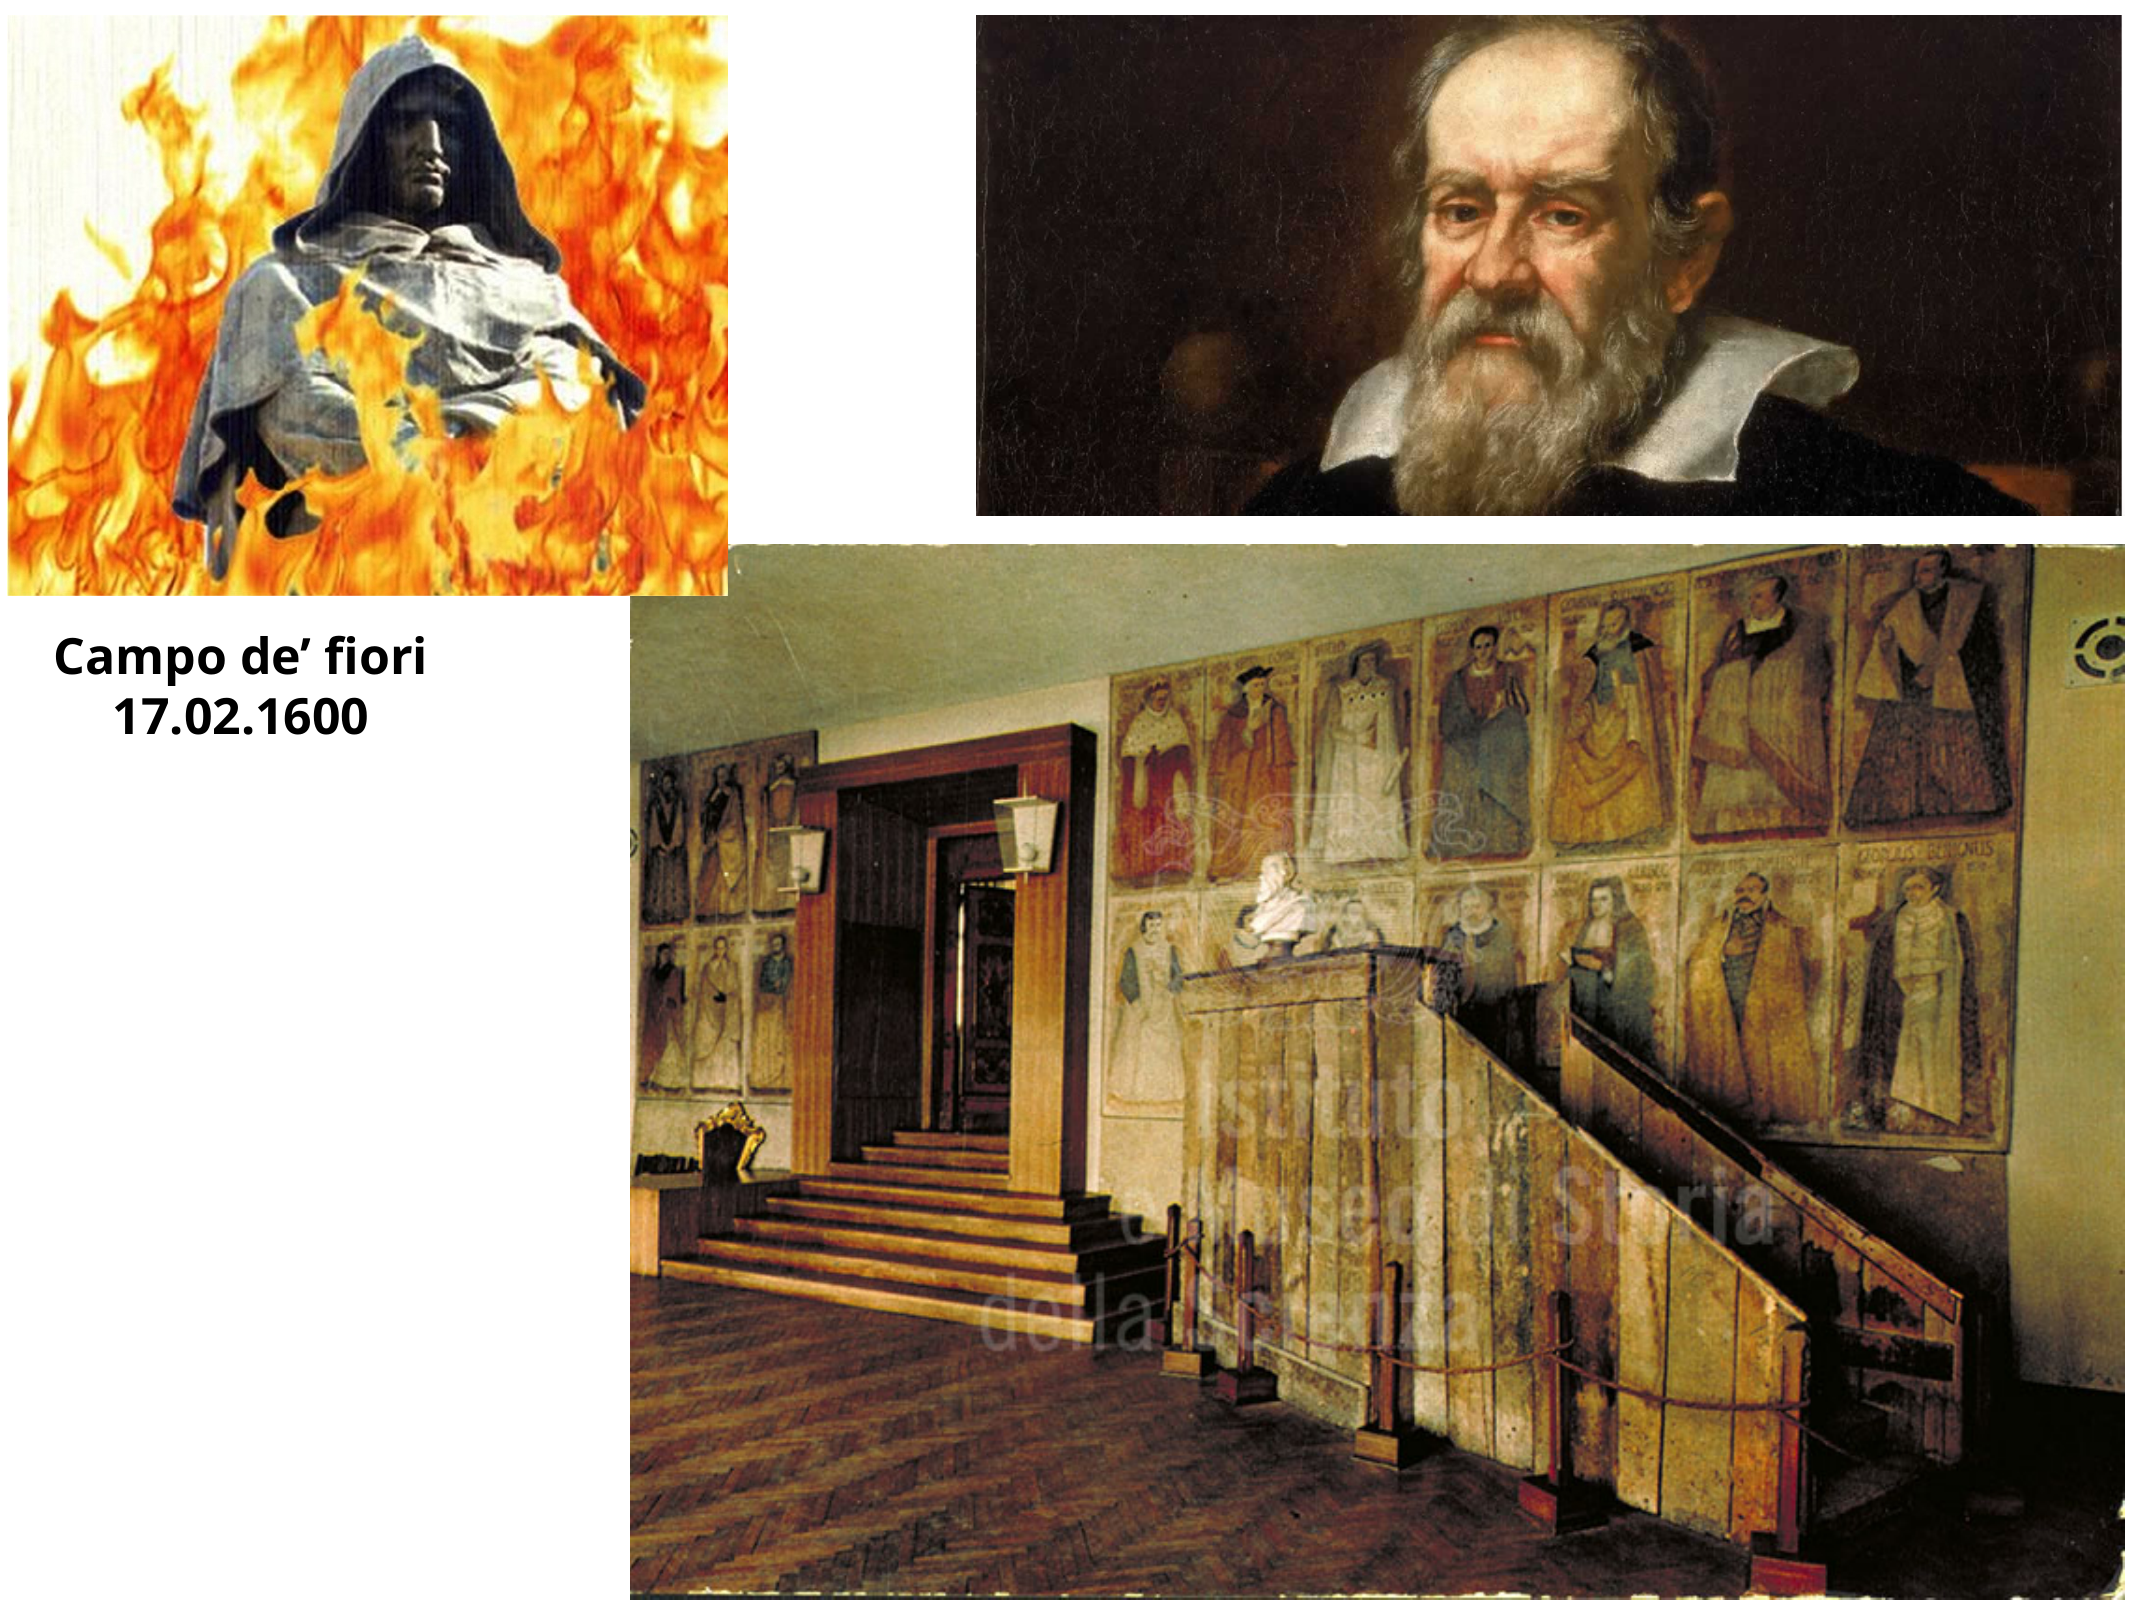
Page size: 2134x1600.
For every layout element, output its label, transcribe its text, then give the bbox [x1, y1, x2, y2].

picture [7, 14, 2126, 1600]
text_box Campo de’ fiori 17.02.1600 [45, 615, 437, 753]
picture [976, 15, 2126, 516]
